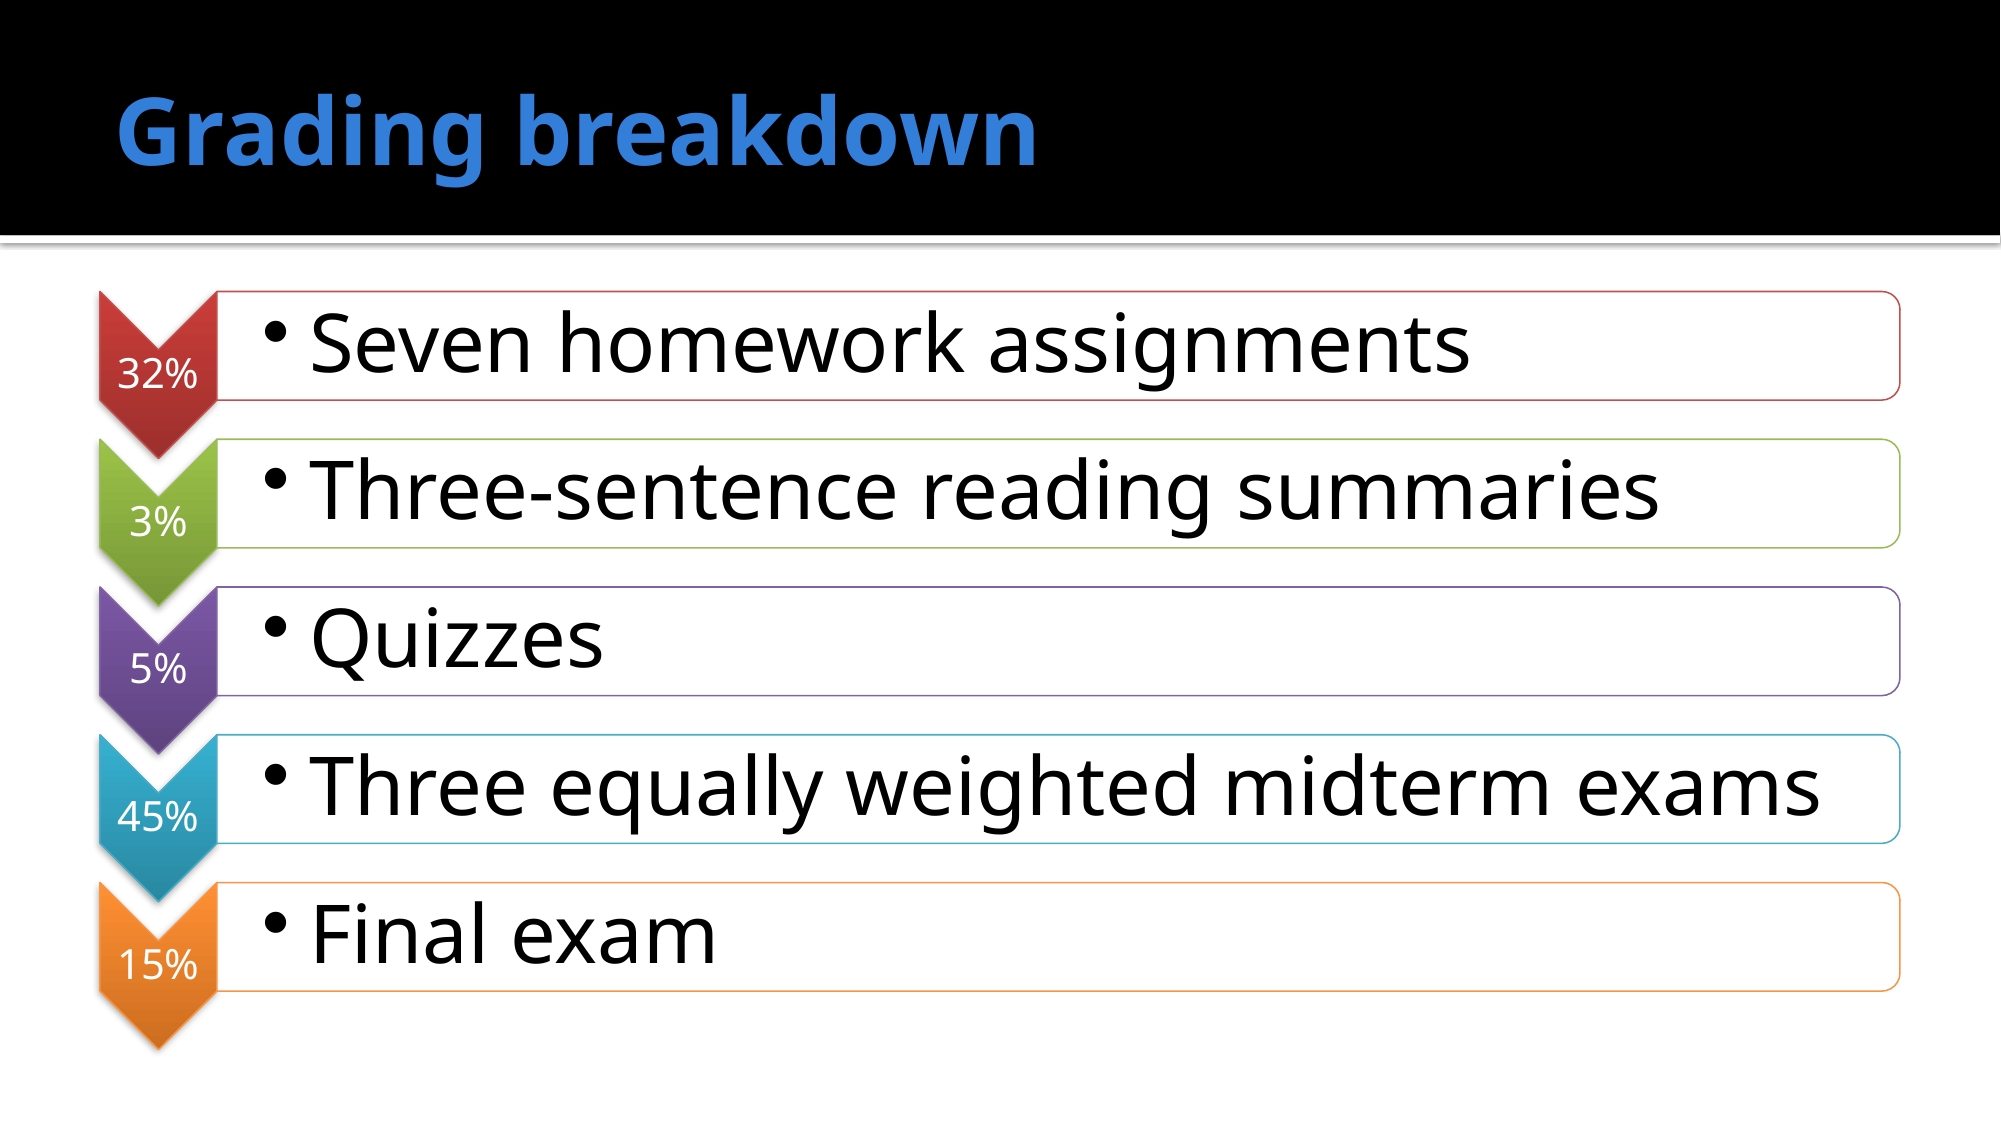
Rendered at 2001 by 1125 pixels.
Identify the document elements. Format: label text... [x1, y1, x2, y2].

title Grading breakdown [99, 25, 1900, 231]
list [99, 290, 1901, 1051]
